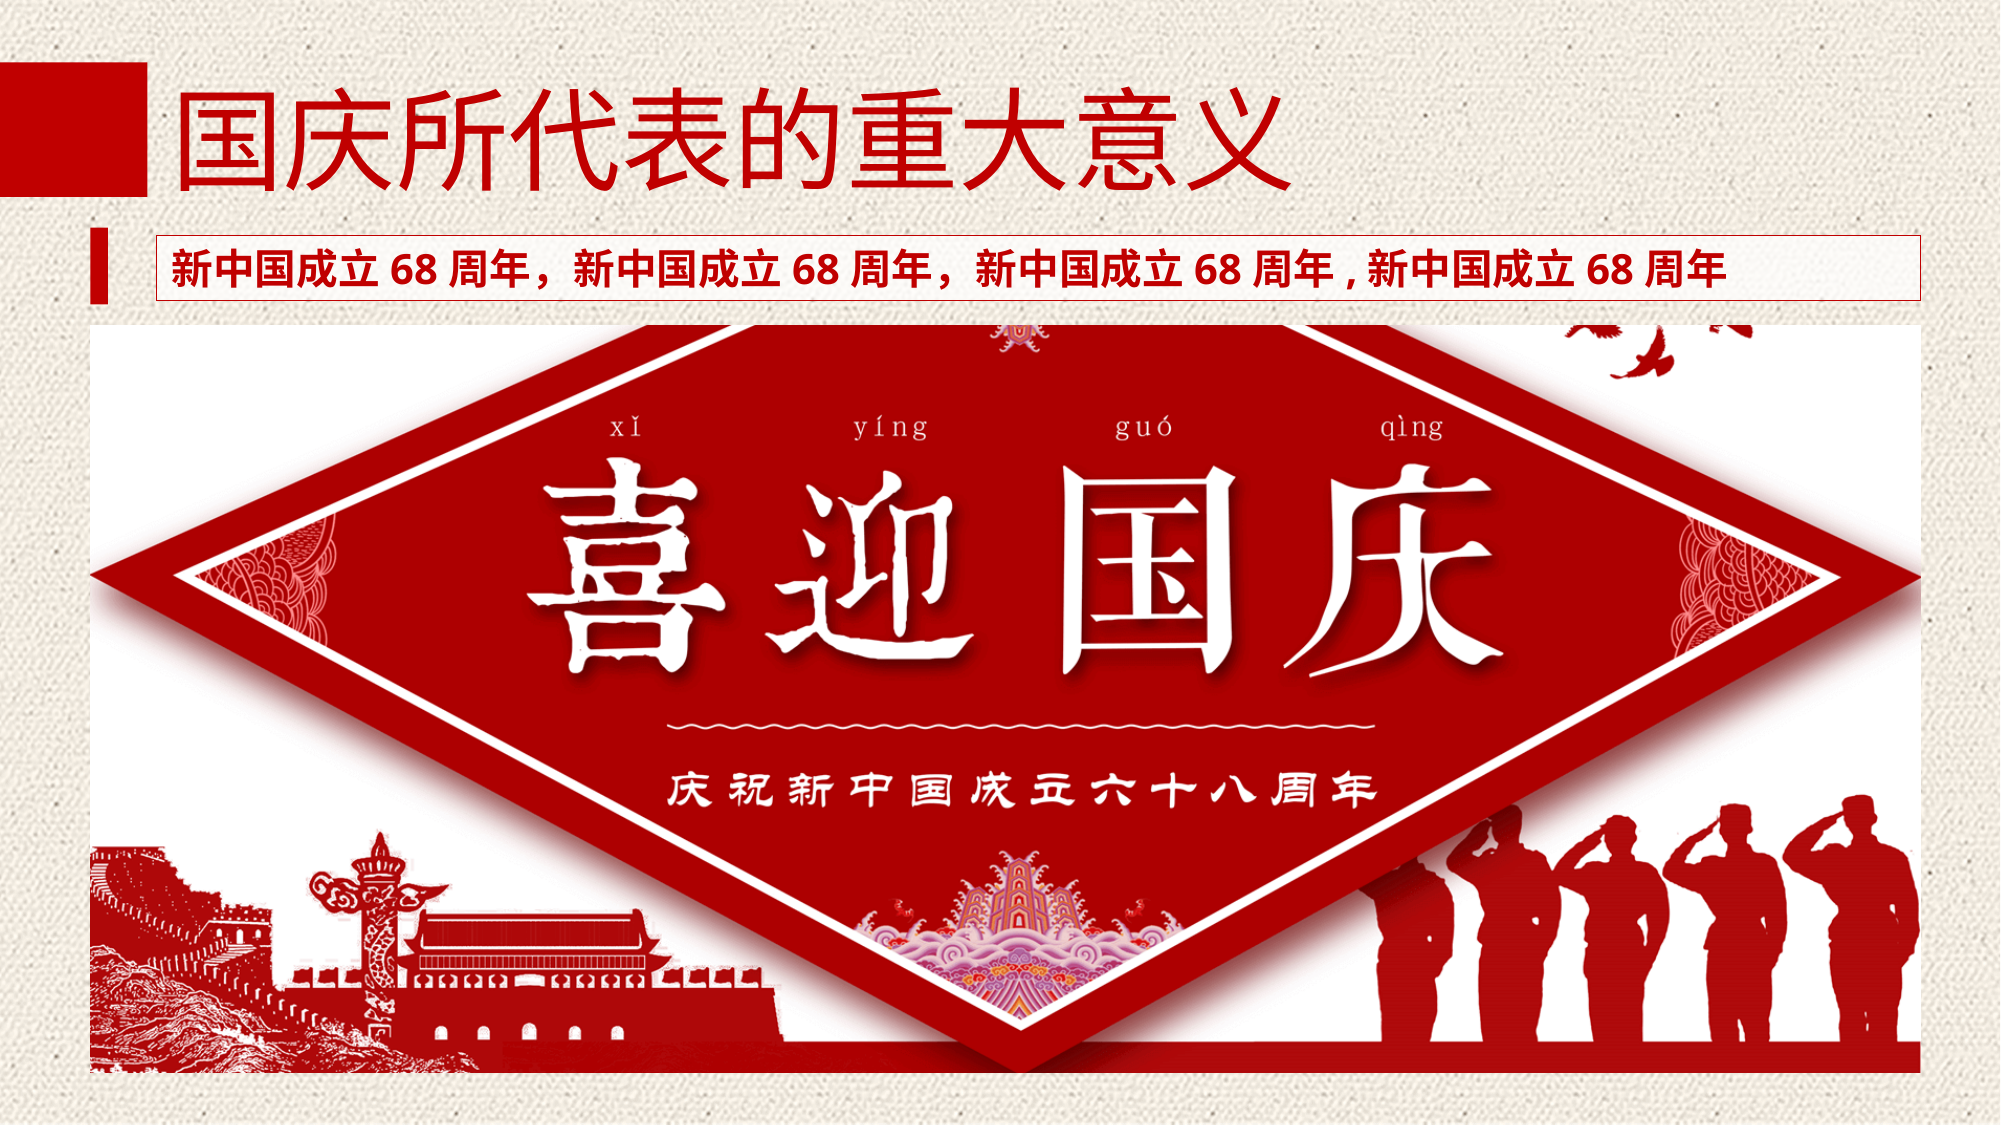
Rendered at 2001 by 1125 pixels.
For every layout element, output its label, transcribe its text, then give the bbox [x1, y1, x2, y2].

text_box 国庆所代表的重大意义 [156, 62, 1375, 213]
picture [0, 0, 2001, 1125]
text_box 新中国成立68周年，新中国成立68周年，新中国成立68周年,新中国成立68周年 [156, 235, 1921, 301]
text_box [89, 227, 109, 305]
